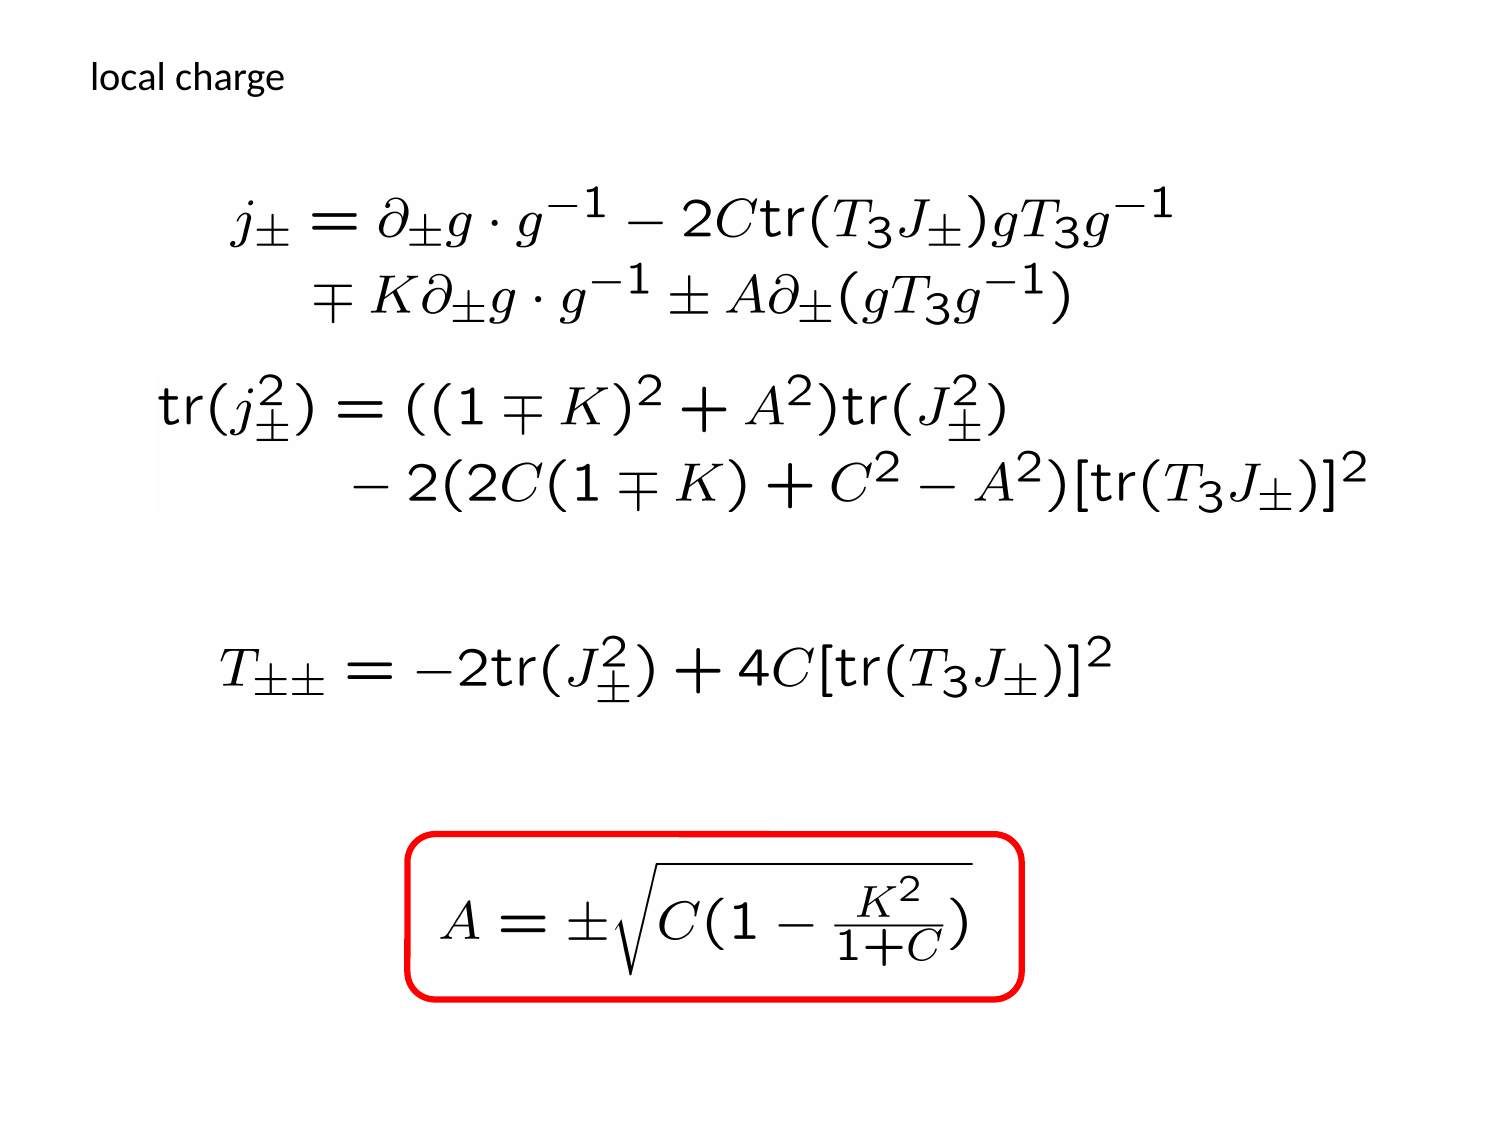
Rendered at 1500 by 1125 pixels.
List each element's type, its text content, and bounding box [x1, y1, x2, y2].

picture [218, 633, 1113, 704]
picture [155, 373, 1368, 515]
picture [440, 861, 975, 977]
picture [229, 185, 1173, 327]
list local charge [75, 42, 313, 107]
text_box [405, 831, 1024, 1002]
